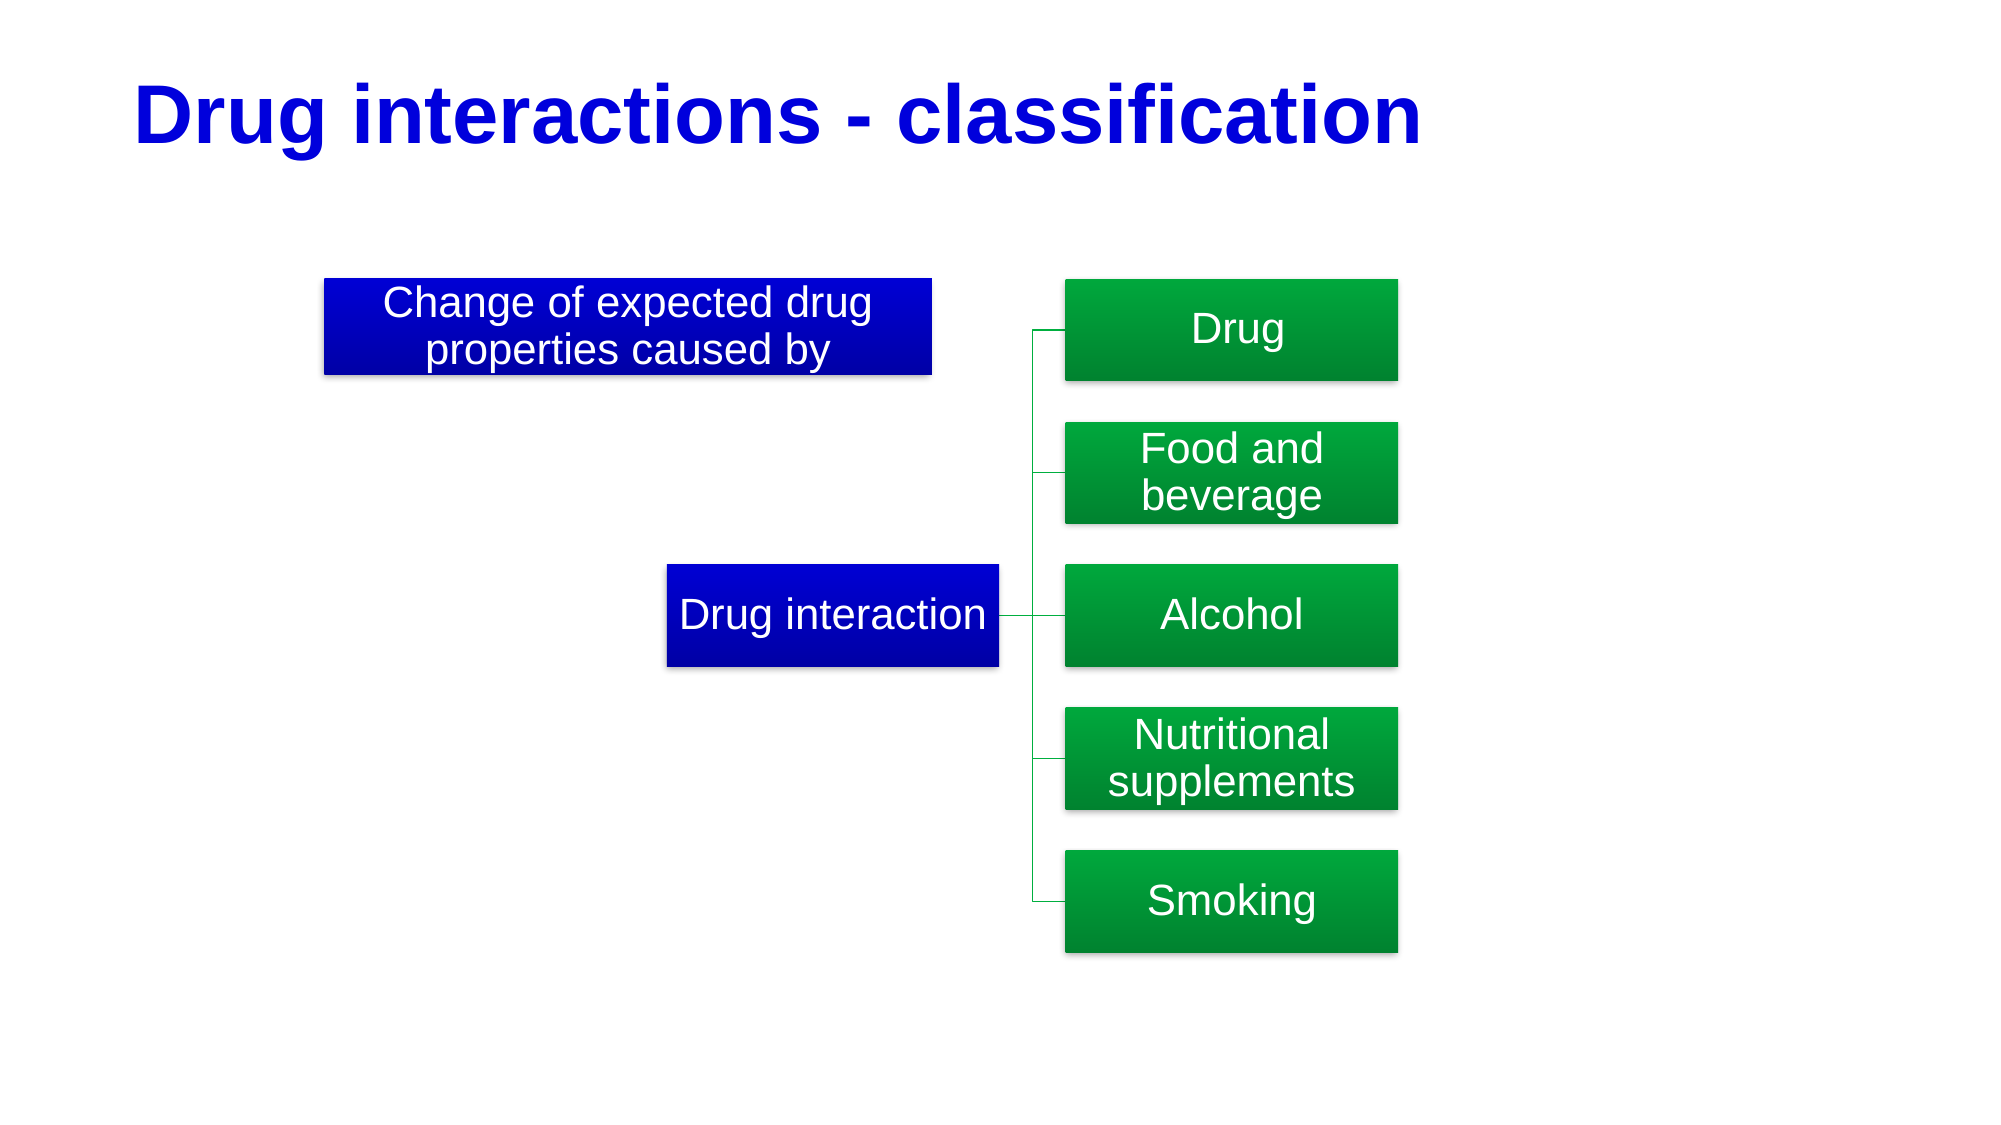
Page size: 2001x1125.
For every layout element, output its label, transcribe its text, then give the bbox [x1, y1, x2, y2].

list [314, 278, 1751, 1090]
title Drug interactions - classification [133, 37, 1918, 200]
